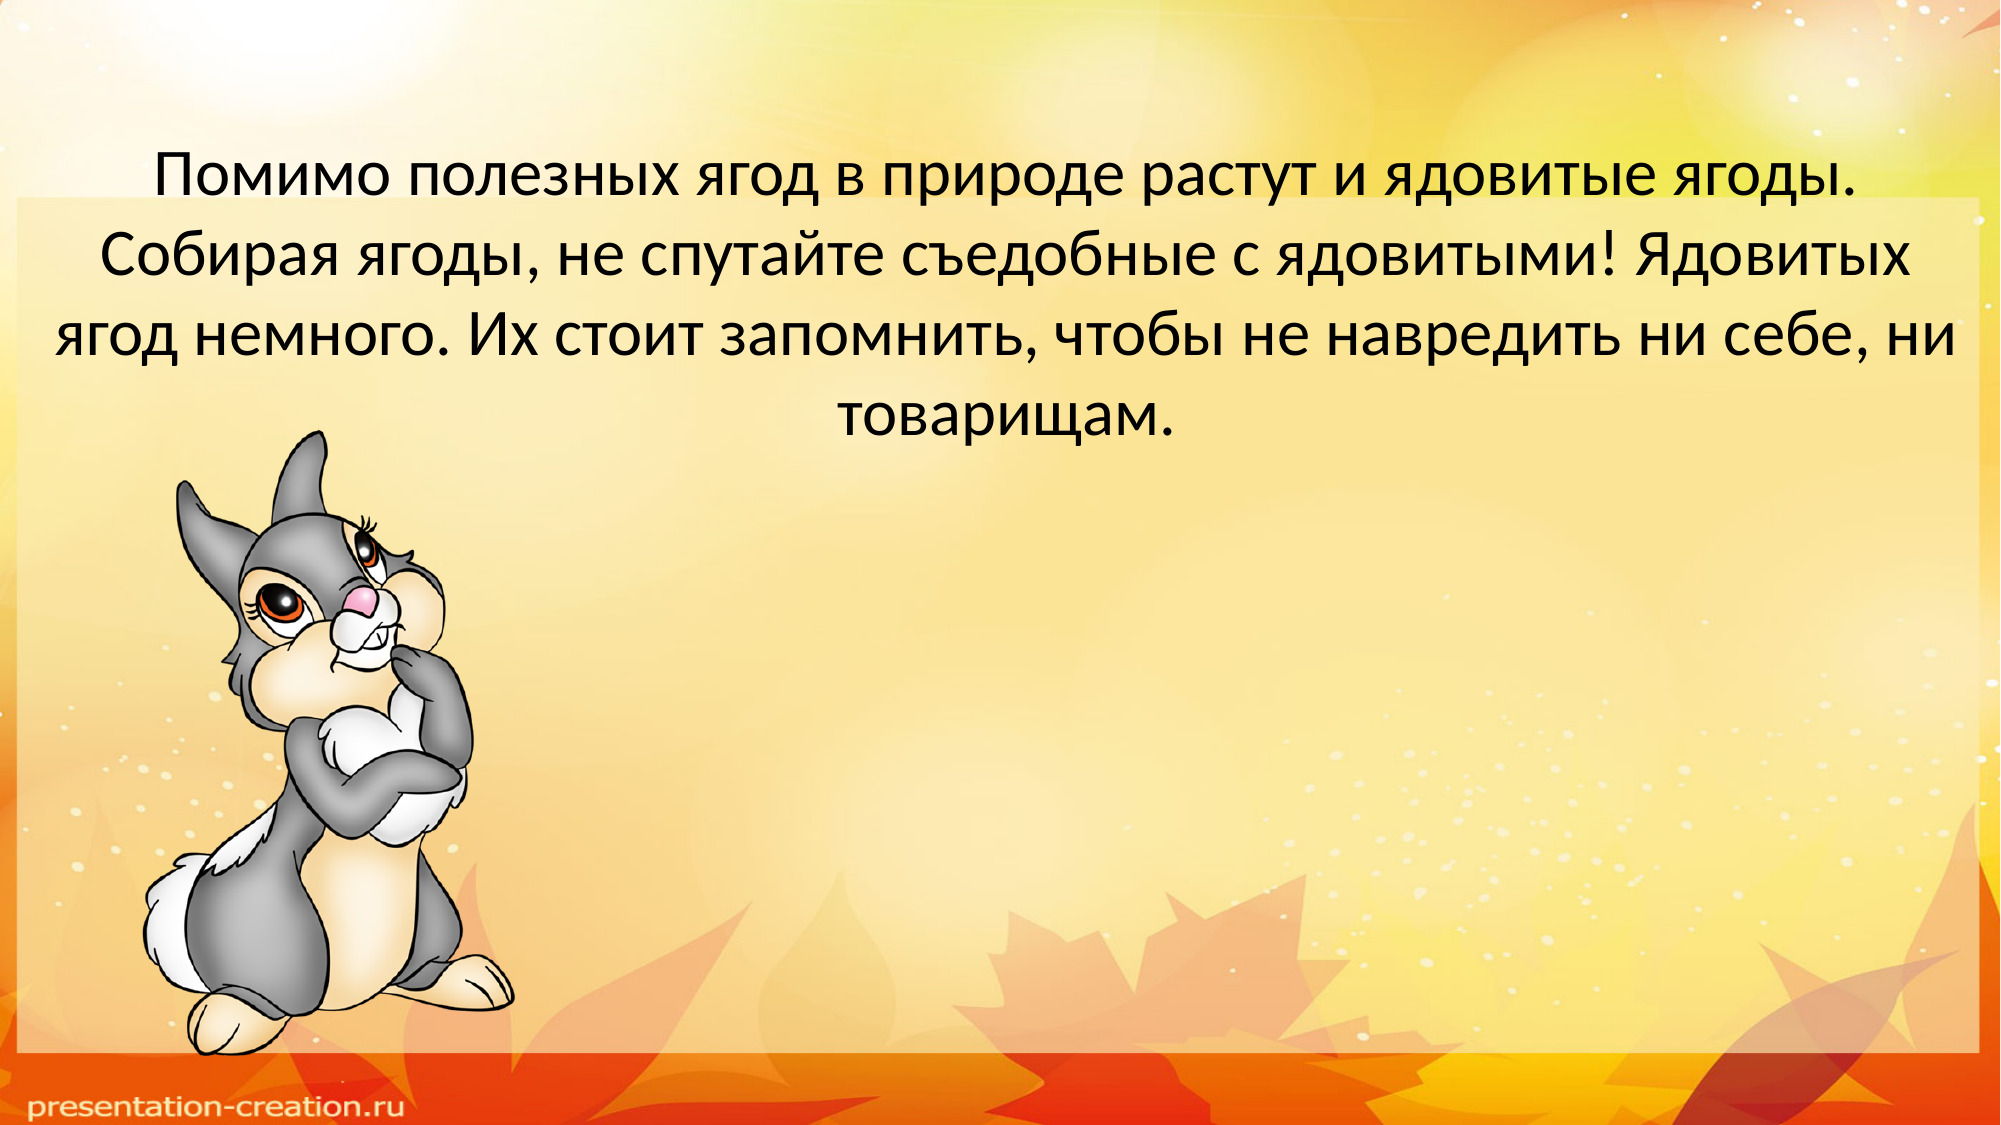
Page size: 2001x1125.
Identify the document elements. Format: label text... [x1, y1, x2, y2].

list Помимо полезных ягод в природе растут и ядовитые ягоды. Собирая ягоды, не спутайте съедобные с ядовитыми! Ядовитых ягод немного. Их стоит запомнить, чтобы не навредить ни себе, ни товарищам. [29, 120, 1985, 973]
picture [0, 0, 2001, 1125]
